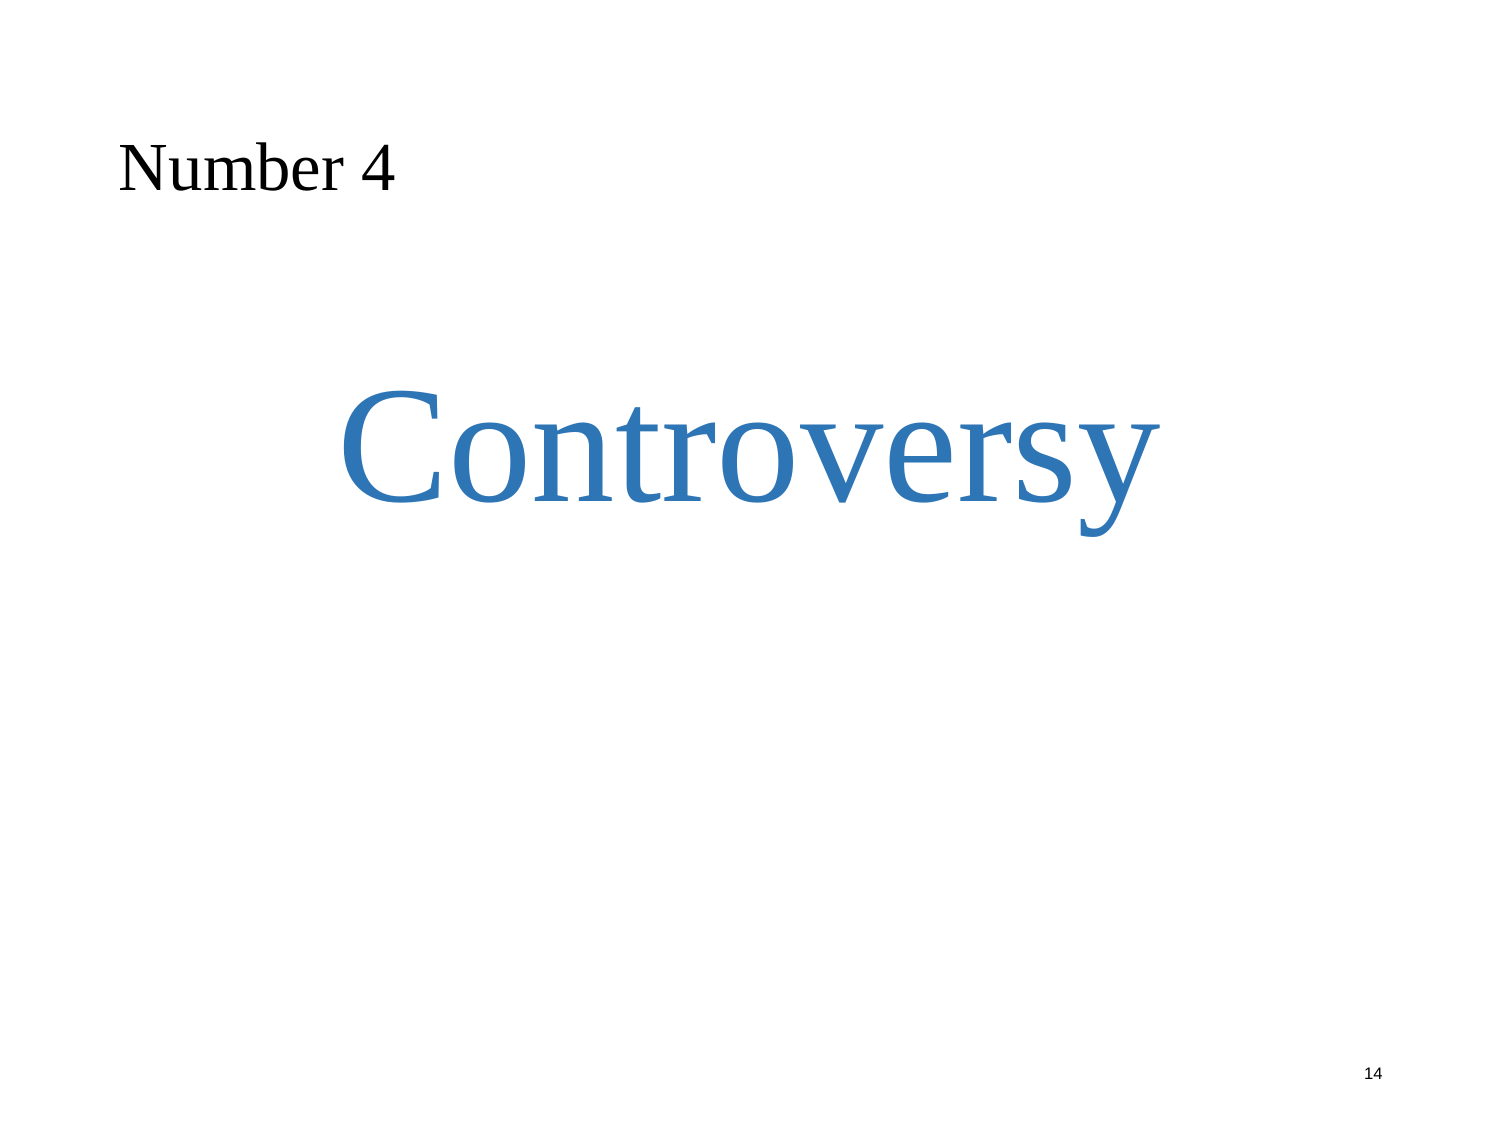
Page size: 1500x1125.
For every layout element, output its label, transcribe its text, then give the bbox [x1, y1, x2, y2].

title Number 4 [103, 59, 1398, 278]
slide_number 14 [1060, 1042, 1398, 1103]
list Controversy [75, 350, 1425, 1005]
